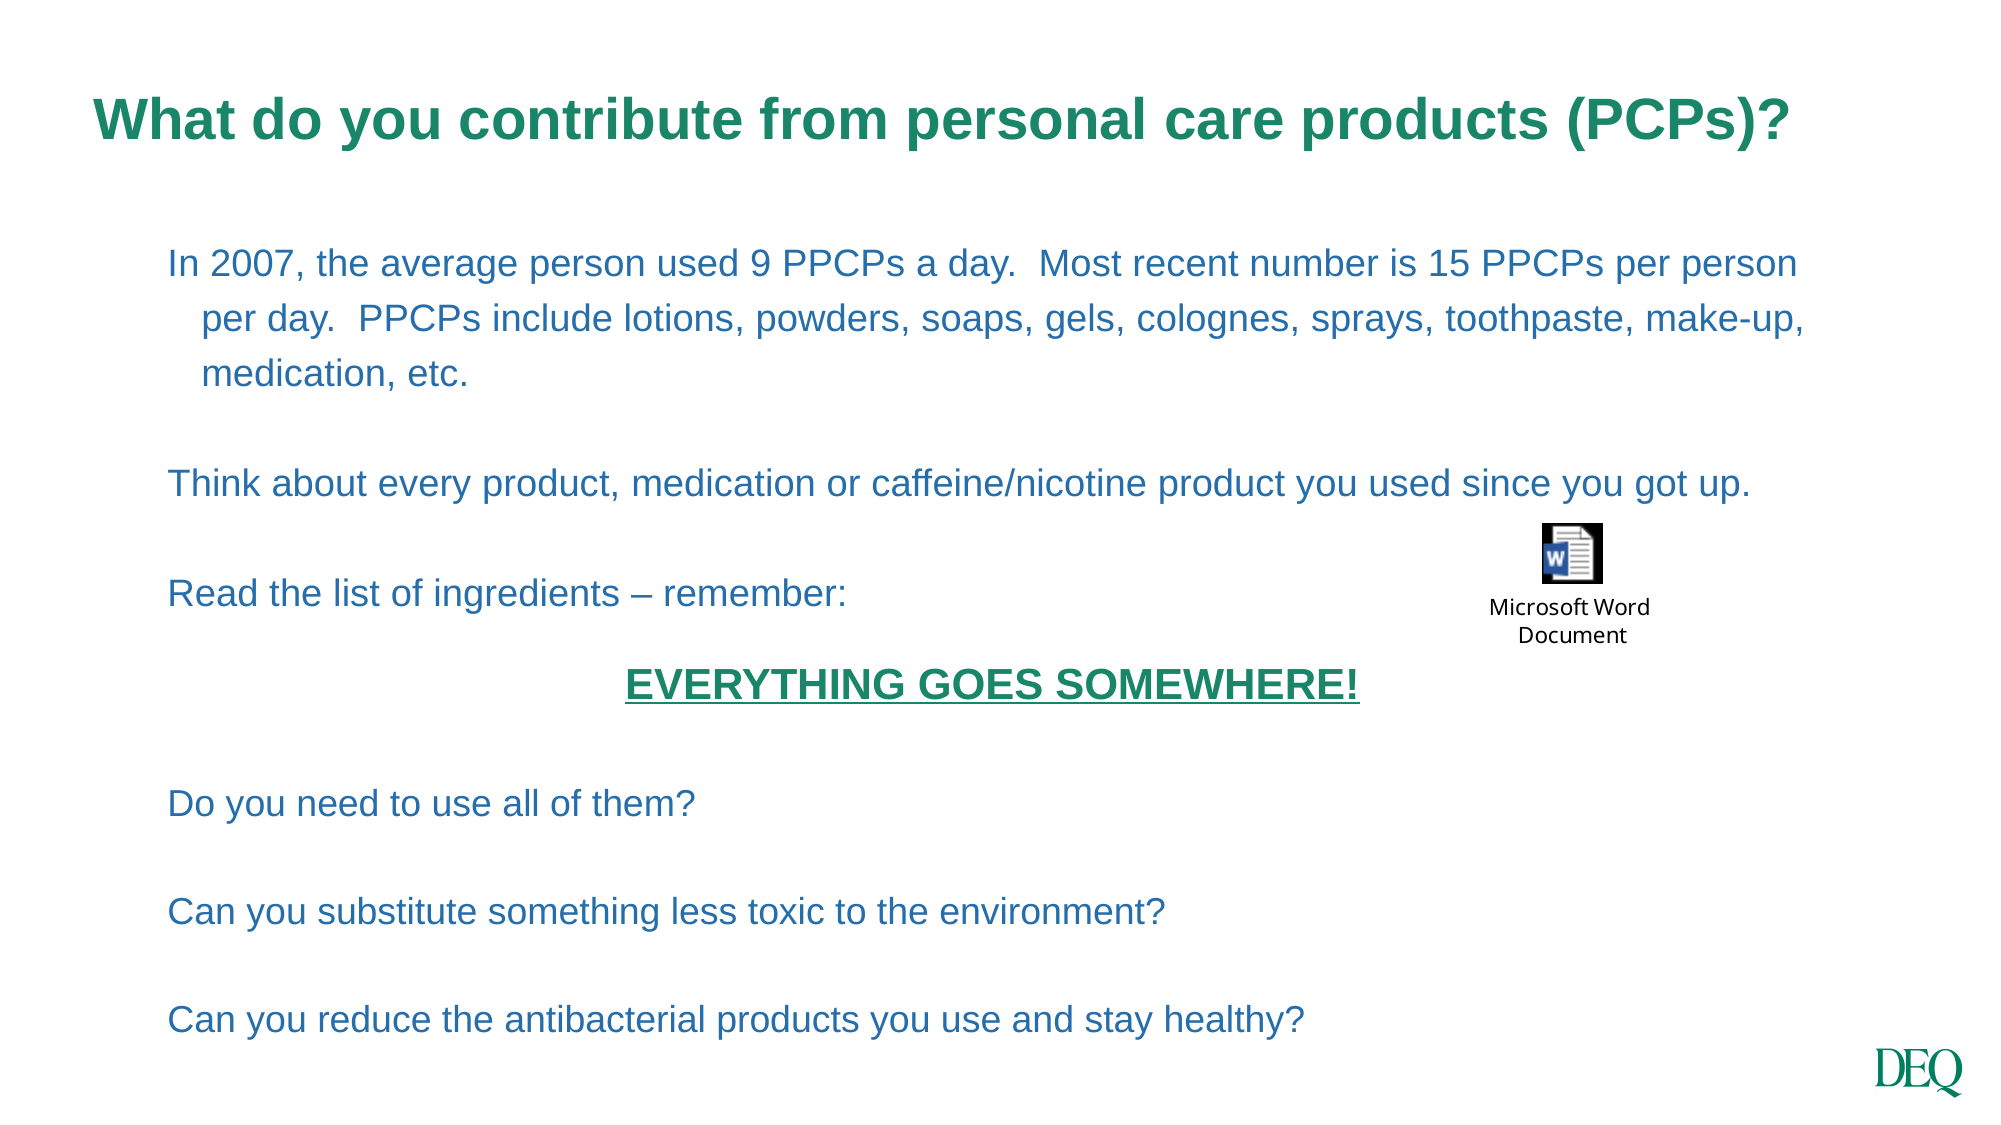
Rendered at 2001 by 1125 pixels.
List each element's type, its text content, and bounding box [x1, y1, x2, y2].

picture [1874, 1047, 1968, 1099]
title What do you contribute from personal care products (PCPs)? [78, 42, 1944, 199]
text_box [1482, 523, 1663, 676]
list In 2007, the average person used 9 PPCPs a day. Most recent number is 15 PPCPs per person per day. PPCPs include lotions, powders, soaps, gels, colognes, sprays, toothpaste, make-up, medication, etc. Think about every product, medication or caffeine/nicotine product you used since you got up. Read the list of ingredients – remember: EVERYTHING GOES SOMEWHERE! Do you need to use all of them? Can you substitute something less toxic to the environment? Can you reduce the antibacterial products you use and stay healthy? [152, 221, 1834, 1050]
